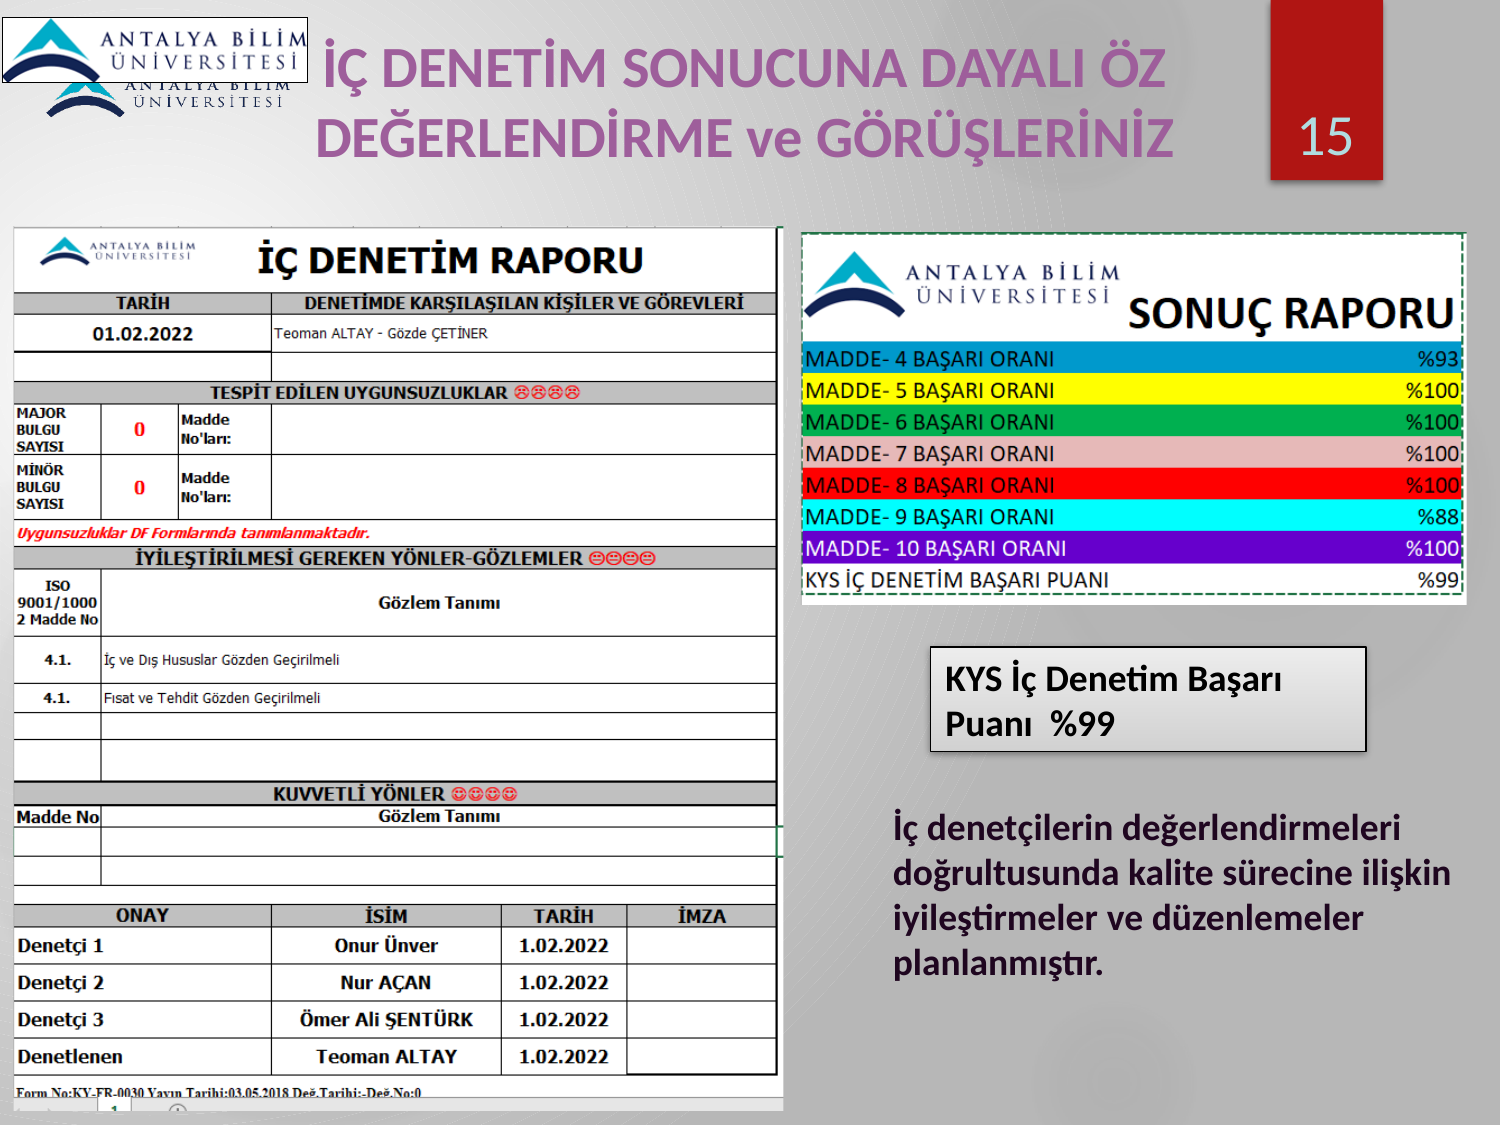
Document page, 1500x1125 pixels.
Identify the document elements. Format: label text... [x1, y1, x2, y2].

slide_number 15 [1313, 48, 1378, 175]
text_box İÇ DENETİM SONUCUNA DAYALI ÖZ DEĞERLENDİRME ve GÖRÜŞLERİNİZ [176, 21, 1313, 177]
picture [3, 18, 307, 82]
picture [13, 226, 784, 1111]
picture [46, 83, 290, 120]
text_box İç denetçilerin değerlendirmeleri doğrultusunda kalite sürecine ilişkin iyileştirmeler ve düzenlemeler planlanmıştır. [878, 795, 1484, 991]
picture [800, 232, 1467, 605]
text_box KYS İç Denetim Başarı Puanı %99 [930, 646, 1366, 752]
